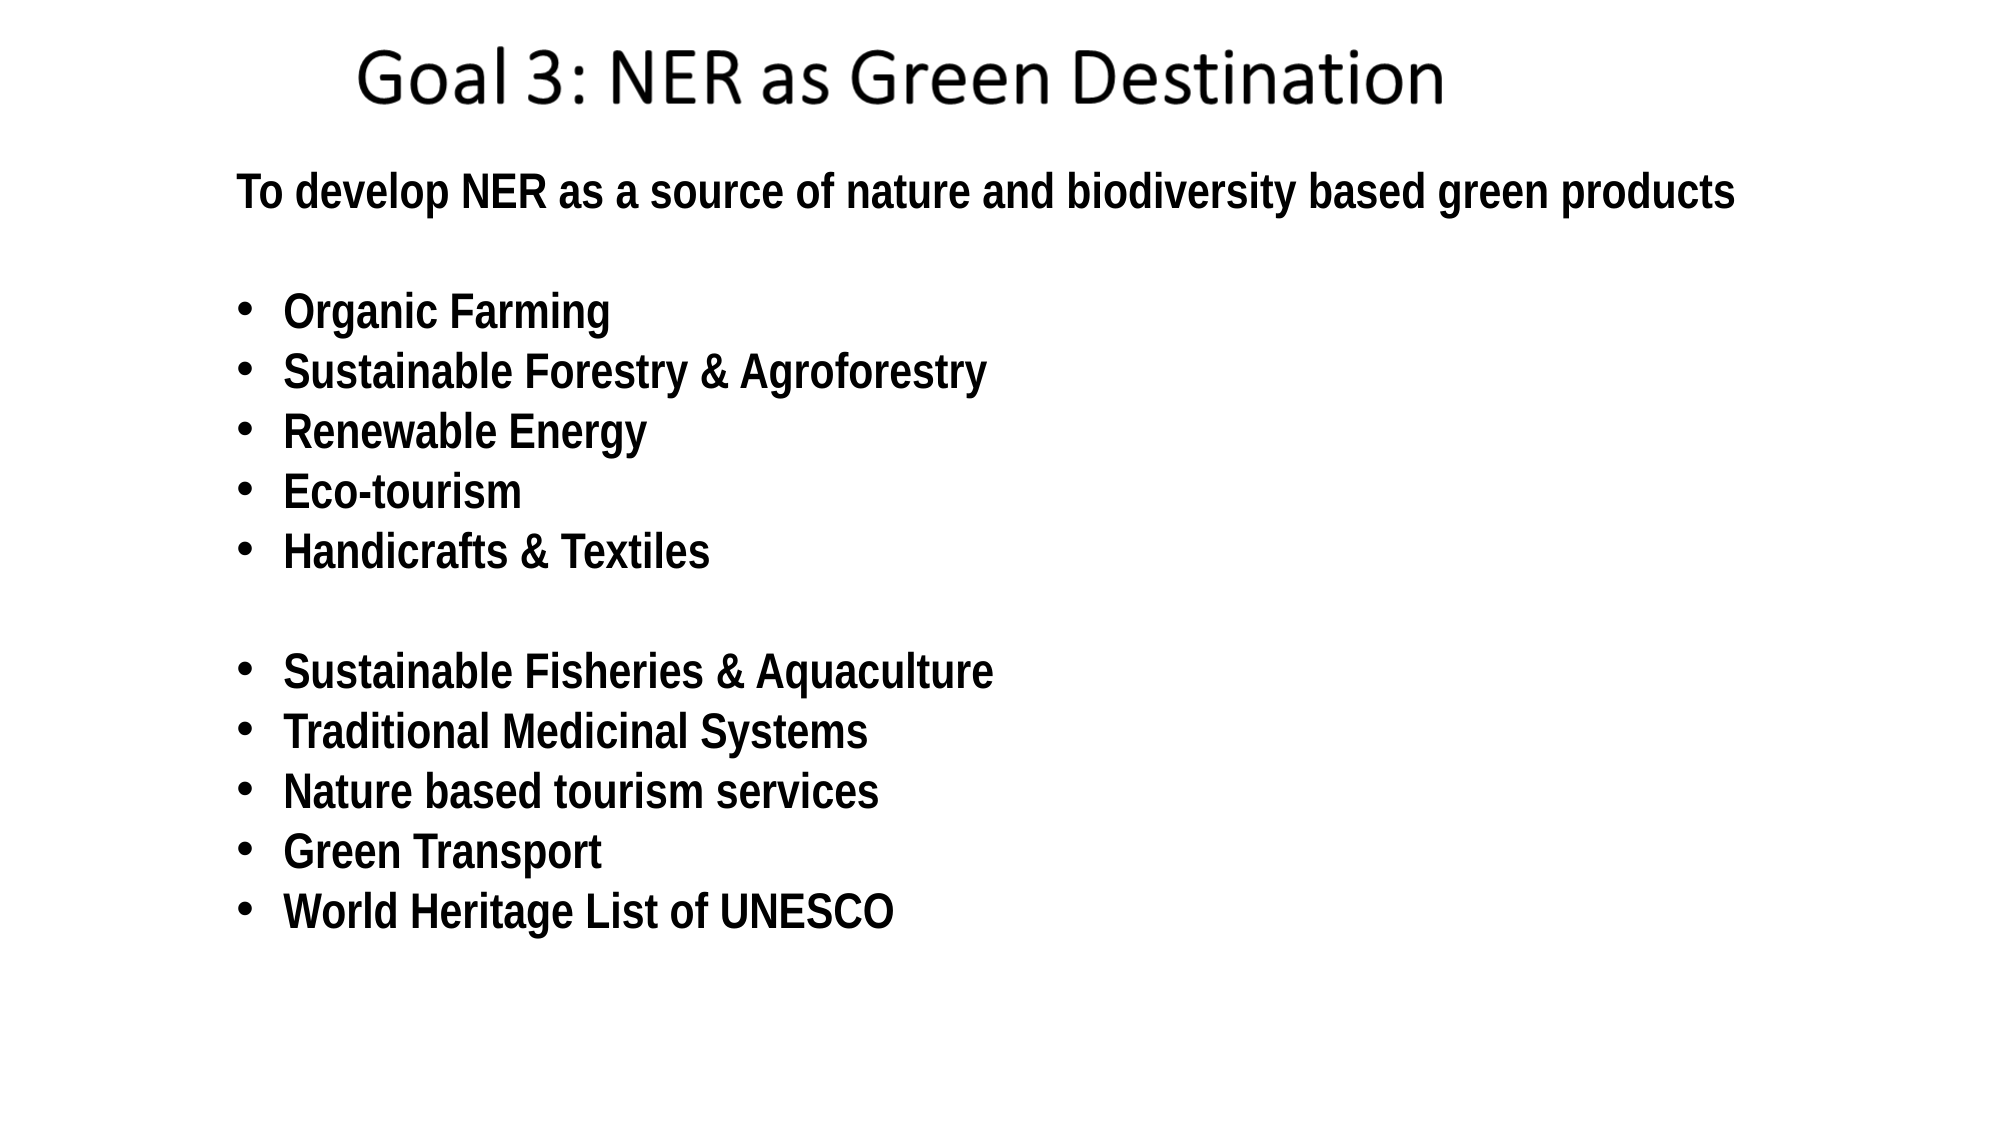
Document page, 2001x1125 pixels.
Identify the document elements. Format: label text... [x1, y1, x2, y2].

picture [68, 0, 1734, 177]
text_box To develop NER as a source of nature and biodiversity based green products Organic Farming Sustainable Forestry & Agroforestry Renewable Energy Eco-tourism Handicrafts & Textiles Sustainable Fisheries & Aquaculture Traditional Medicinal Systems Nature based tourism services Green Transport World Heritage List of UNESCO [221, 151, 1875, 1006]
